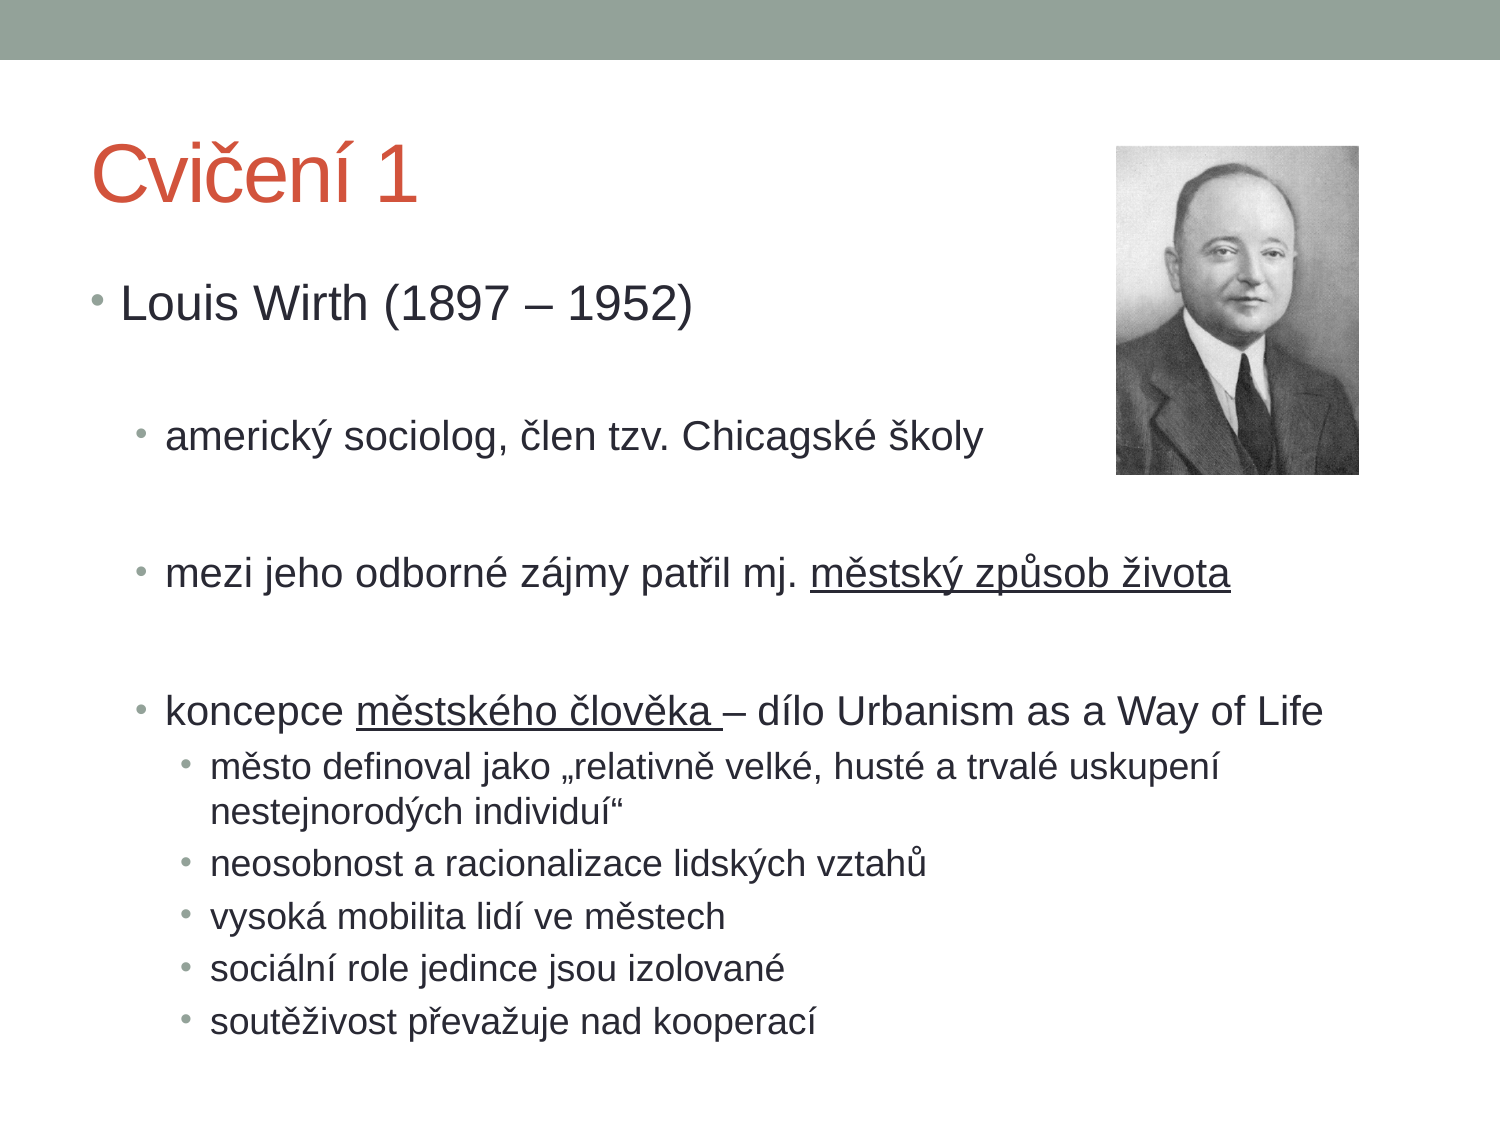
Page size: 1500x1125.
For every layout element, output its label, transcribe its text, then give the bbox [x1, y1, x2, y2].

picture [1115, 145, 1359, 475]
list Louis Wirth (1897 – 1952) americký sociolog, člen tzv. Chicagské školy mezi jeho odborné zájmy patřil mj. městský způsob života koncepce městského člověka – dílo Urbanism as a Way of Life město definoval jako „relativně velké, husté a trvalé uskupení nestejnorodých individuí“ neosobnost a racionalizace lidských vztahů vysoká mobilita lidí ve městech sociální role jedince jsou izolované soutěživost převažuje nad kooperací [75, 262, 1353, 1063]
title Cvičení 1 [75, 87, 1425, 250]
